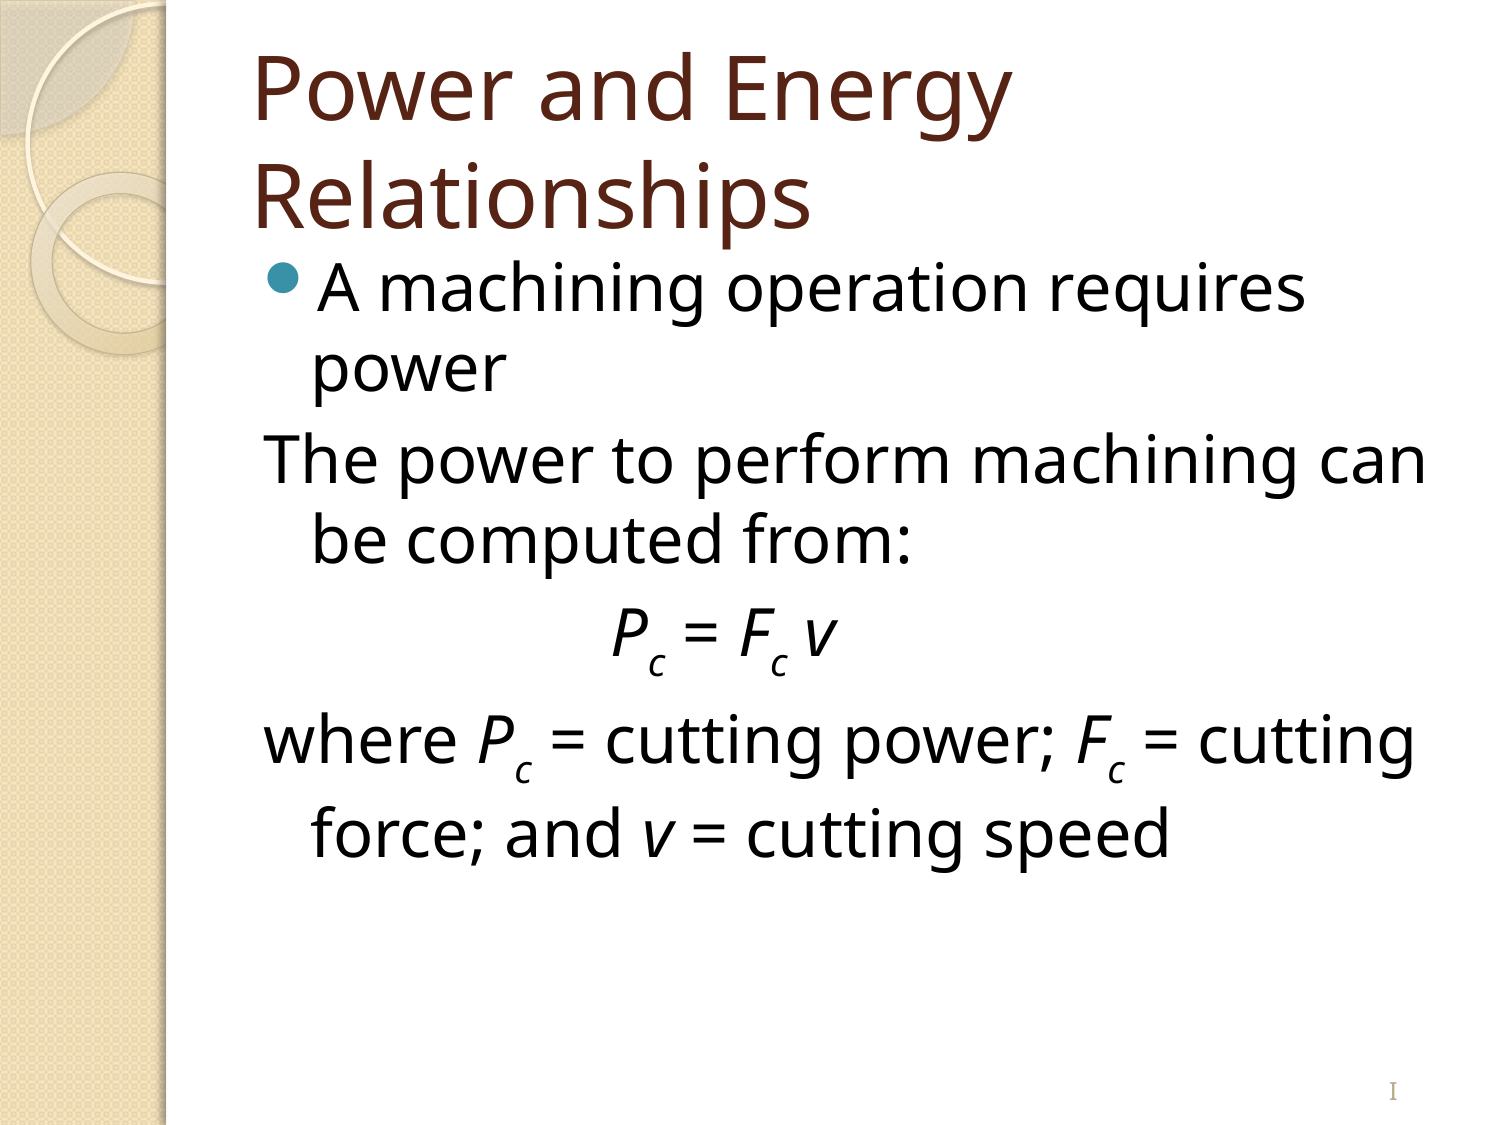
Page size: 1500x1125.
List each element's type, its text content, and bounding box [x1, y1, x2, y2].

title Power and Energy Relationships [235, 45, 1466, 233]
footer I [937, 1034, 1413, 1113]
list A machining operation requires power The power to perform machining can be computed from: Pc = Fc v where Pc = cutting power; Fc = cutting force; and v = cutting speed [235, 237, 1466, 1025]
